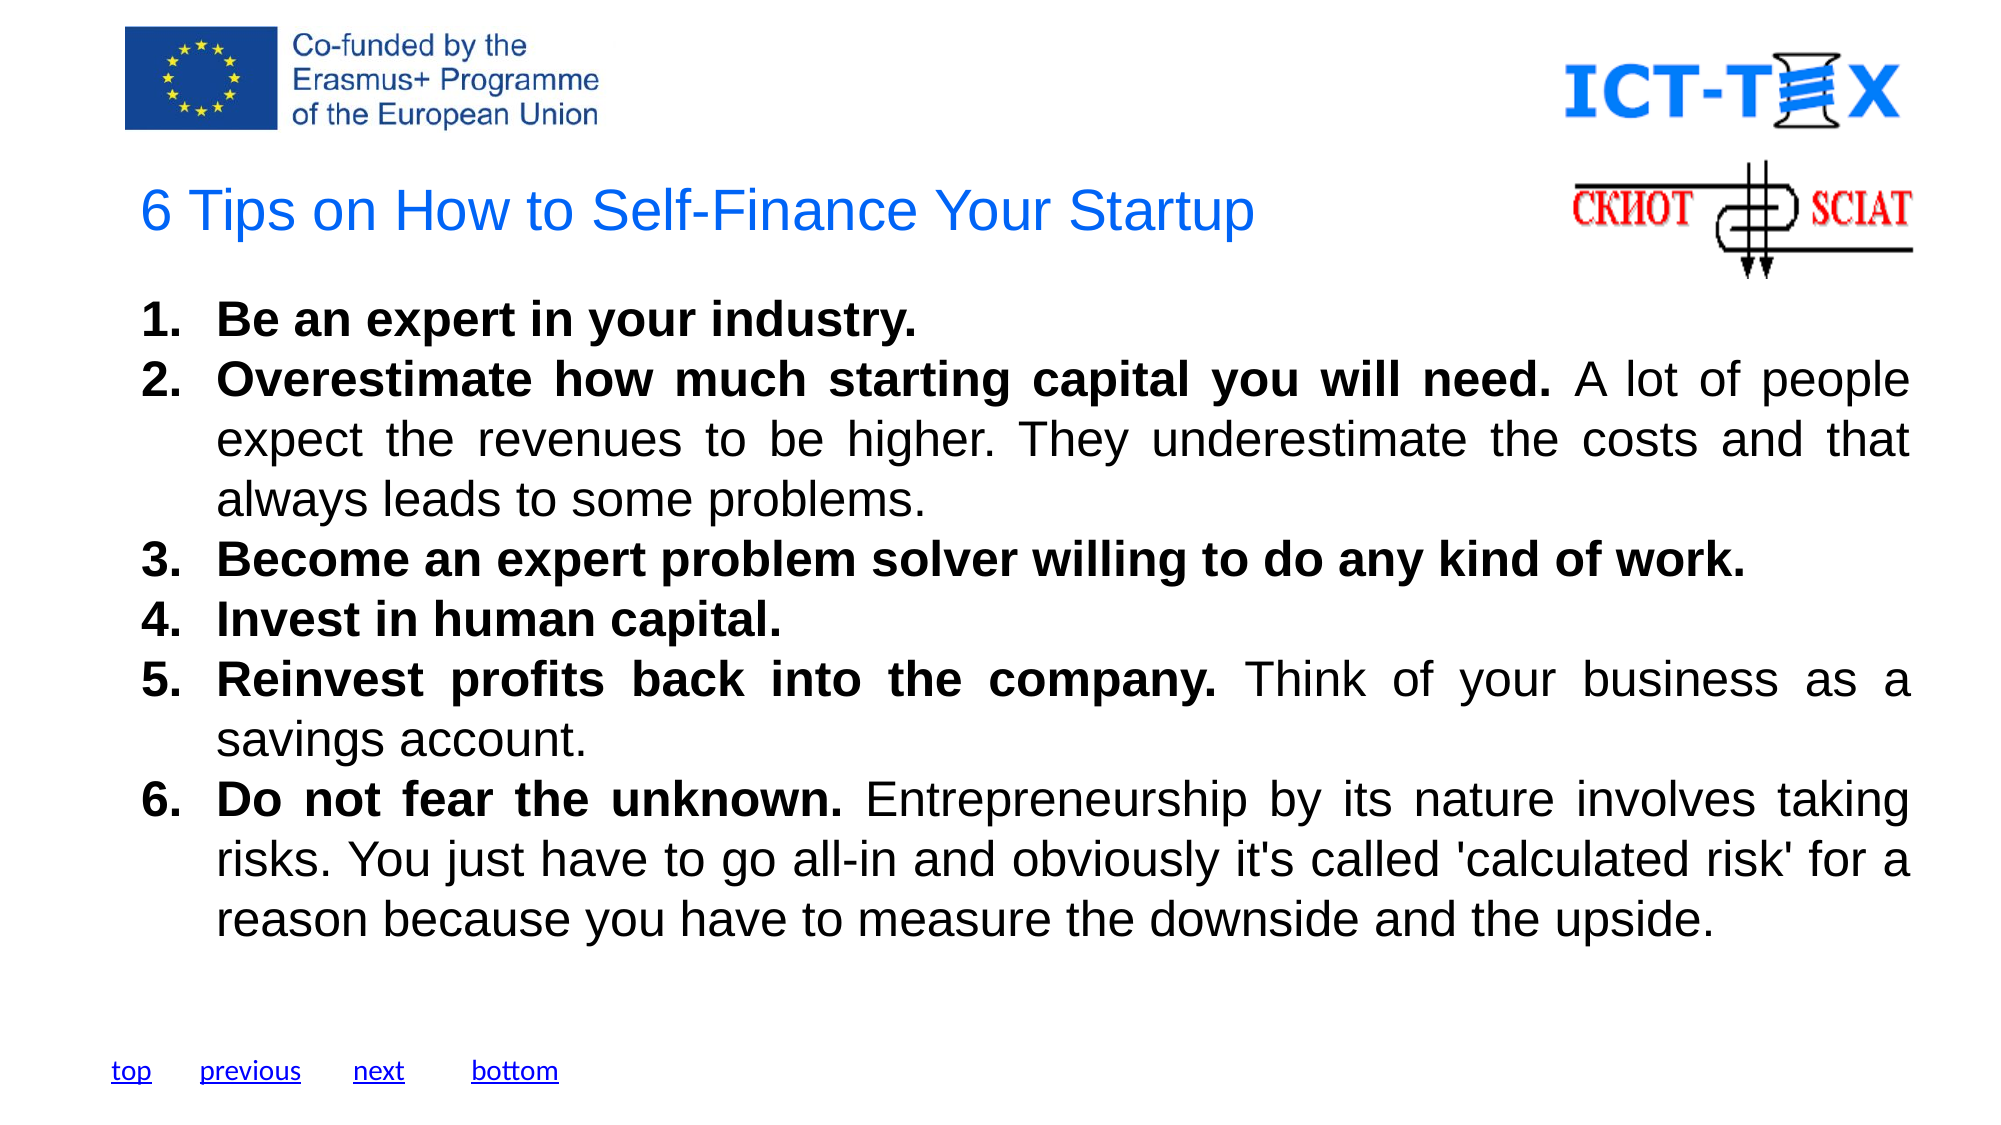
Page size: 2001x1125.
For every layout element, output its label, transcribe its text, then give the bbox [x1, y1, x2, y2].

list Be an expert in your industry. Overestimate how much starting capital you will need. A lot of people expect the revenues to be higher. They underestimate the costs and that always leads to some problems. Become an expert problem solver willing to do any kind of work. Invest in human capital. Reinvest profits back into the company. Think of your business as a savings account. Do not fear the unknown. Entrepreneurship by its nature involves taking risks. You just have to go all-in and obviously it's called 'calculated risk' for a reason because you have to measure the downside and the upside. [126, 278, 1927, 958]
picture [125, 26, 673, 123]
title 6 Tips on How to Self-Finance Your Startup [125, 123, 1582, 292]
picture [1539, 46, 1925, 133]
picture [1554, 135, 1918, 280]
